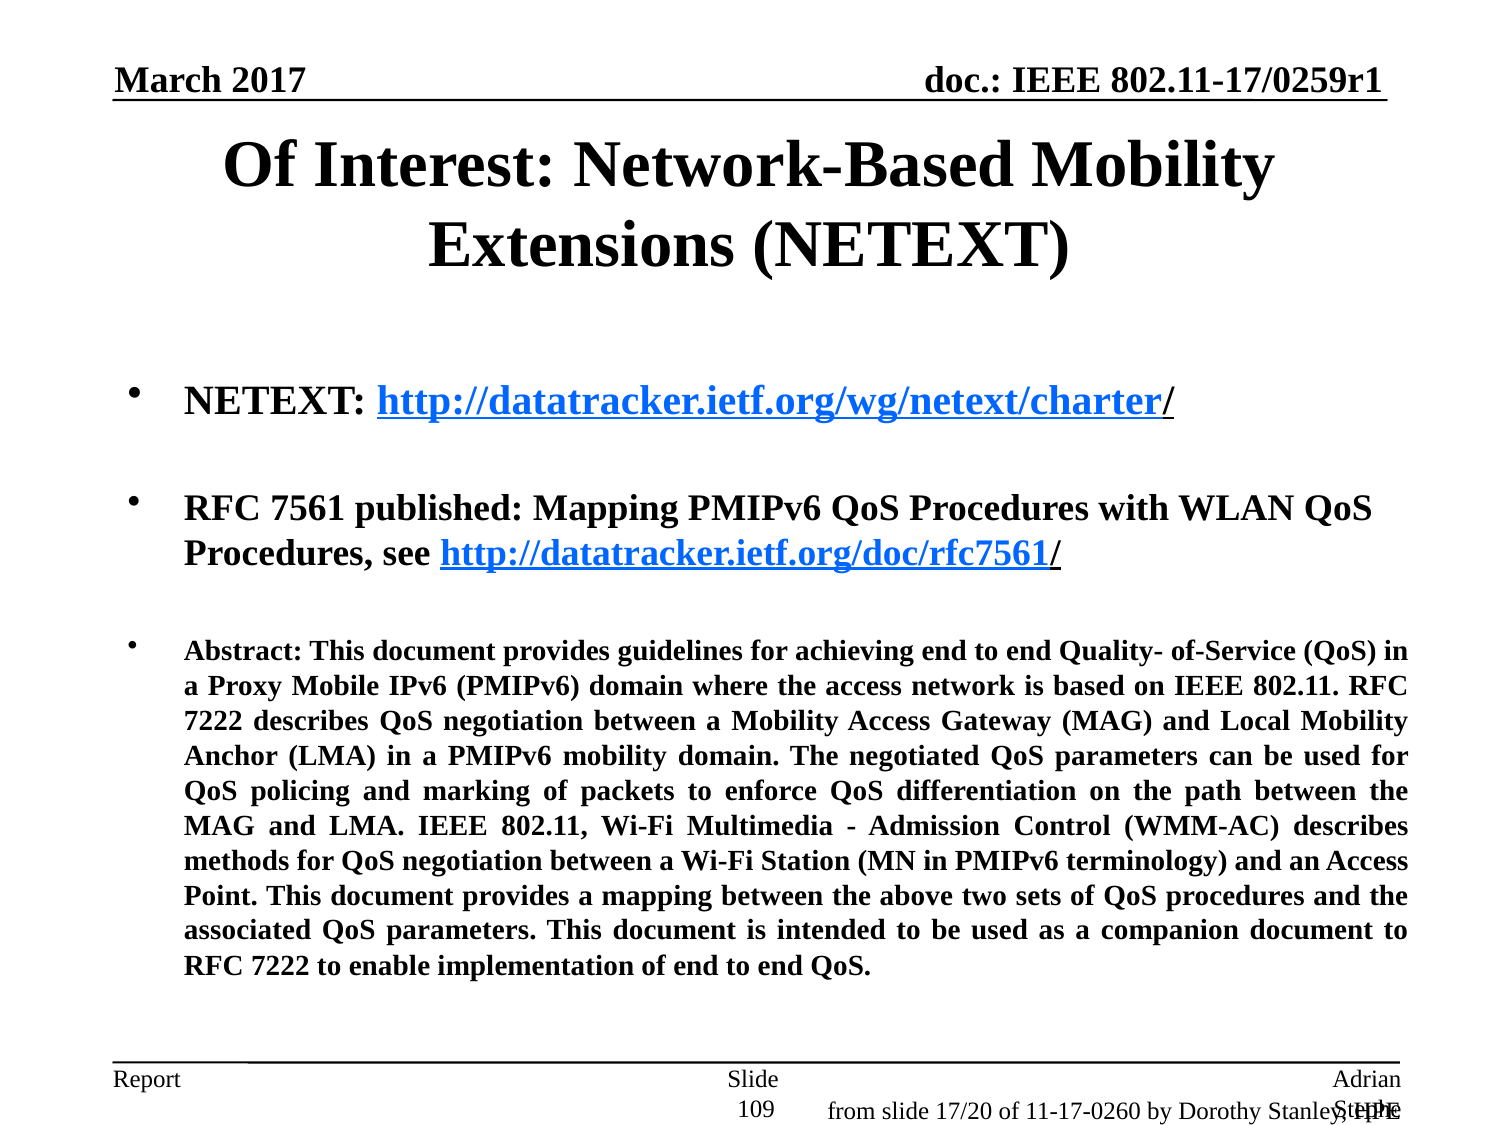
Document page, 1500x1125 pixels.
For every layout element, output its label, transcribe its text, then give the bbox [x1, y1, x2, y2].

slide_number Slide 109 [711, 1061, 801, 1087]
text_box from slide 17/20 of 11-17-0260 by Dorothy Stanley, HPE [343, 1087, 1417, 1125]
list NETEXT: http://datatracker.ietf.org/wg/netext/charter/ RFC 7561 published: Mapping PMIPv6 QoS Procedures with WLAN QoS Procedures, see http://datatracker.ietf.org/doc/rfc7561/ Abstract: This document provides guidelines for achieving end to end Quality- of-Service (QoS) in a Proxy Mobile IPv6 (PMIPv6) domain where the access network is based on IEEE 802.11. RFC 7222 describes QoS negotiation between a Mobility Access Gateway (MAG) and Local Mobility Anchor (LMA) in a PMIPv6 mobility domain. The negotiated QoS parameters can be used for QoS policing and marking of packets to enforce QoS differentiation on the path between the MAG and LMA. IEEE 802.11, Wi-Fi Multimedia - Admission Control (WMM-AC) describes methods for QoS negotiation between a Wi-Fi Station (MN in PMIPv6 terminology) and an Access Point. This document provides a mapping between the above two sets of QoS procedures and the associated QoS parameters. This document is intended to be used as a companion document to RFC 7222 to enable implementation of end to end QoS. [112, 275, 1425, 1025]
title Of Interest: Network-Based Mobility Extensions (NETEXT) [112, 112, 1388, 275]
footer Adrian Stephens, Intel Corporation [1324, 1061, 1402, 1087]
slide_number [114, 54, 374, 101]
